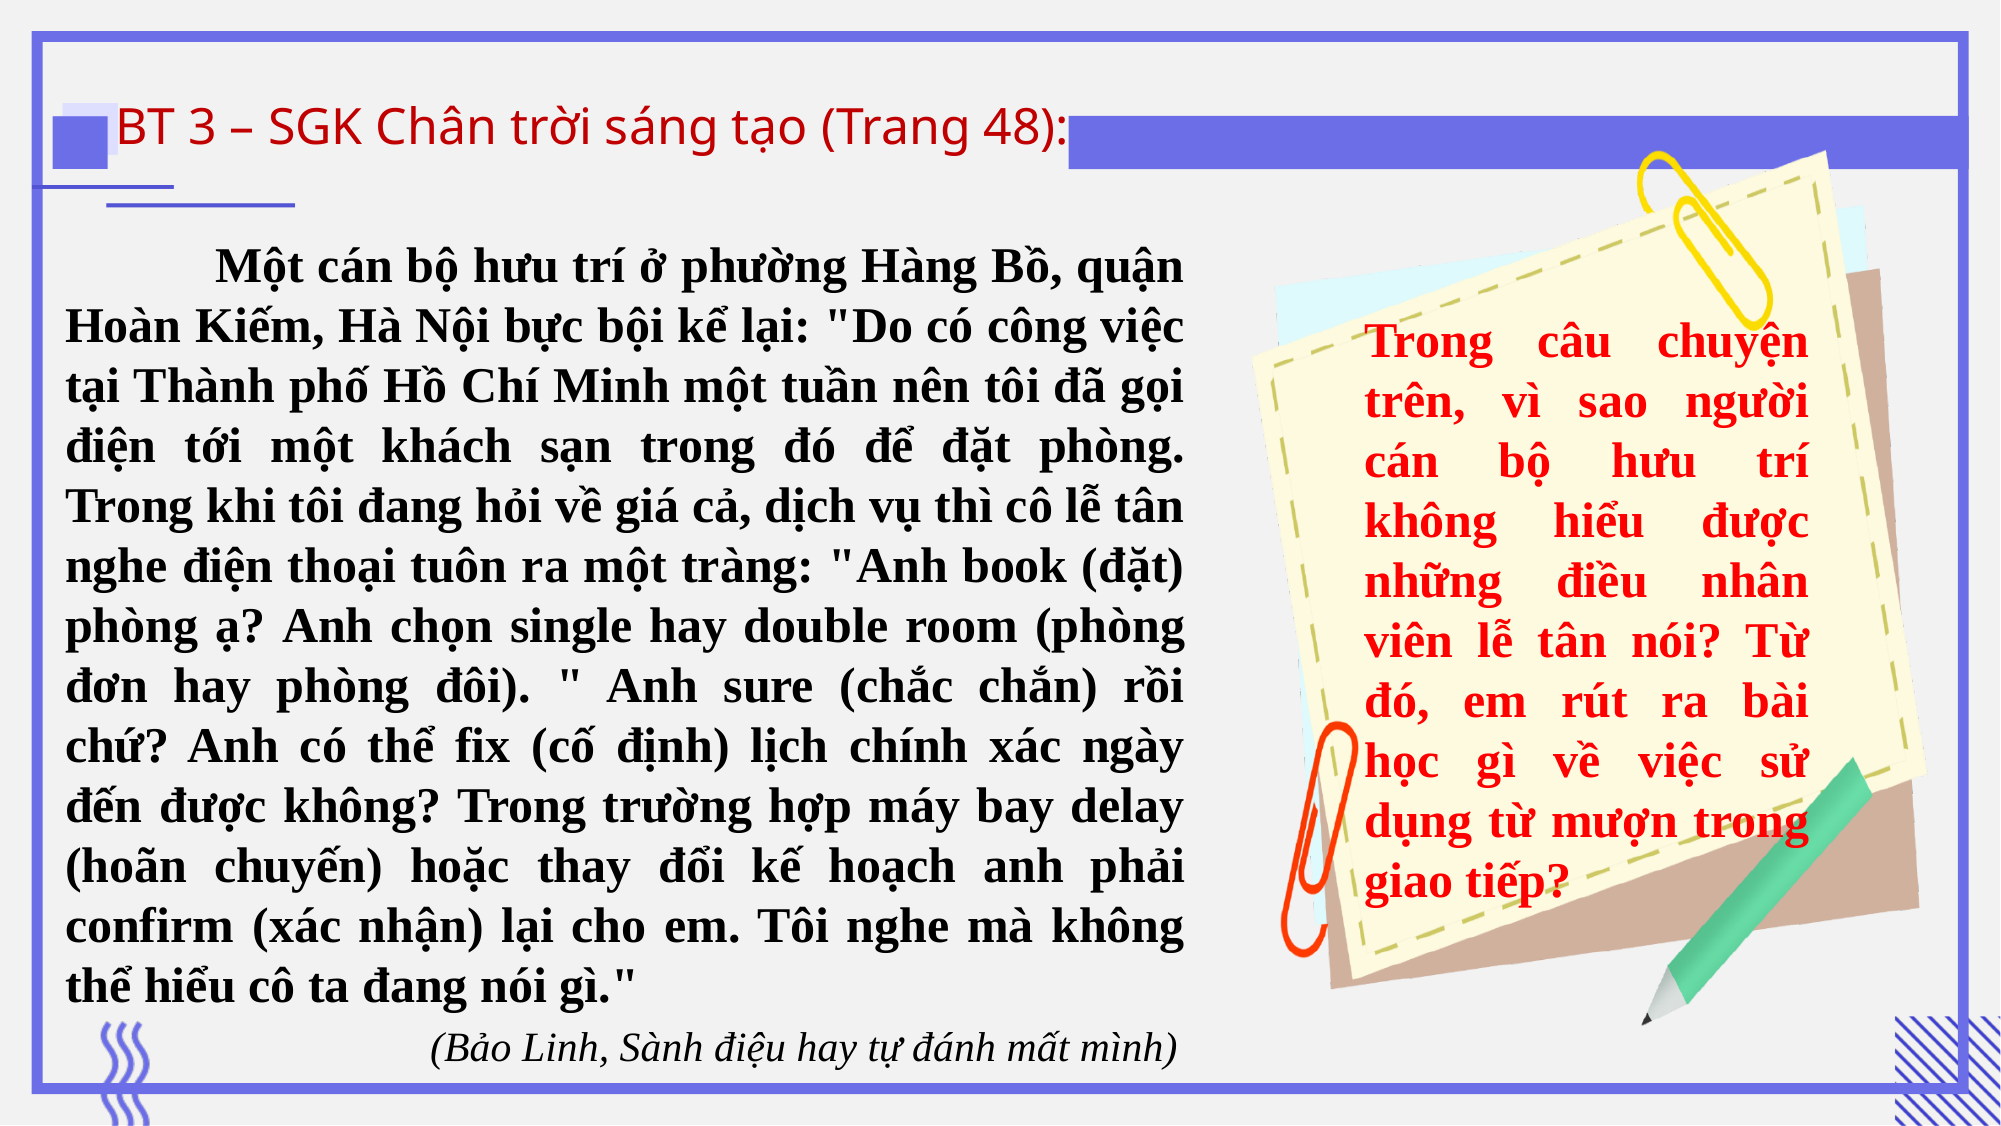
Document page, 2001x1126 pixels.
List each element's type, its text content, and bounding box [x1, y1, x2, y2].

text_box BT 3 – SGK Chân trời sáng tạo (Trang 48): [87, 87, 1088, 163]
picture [1, 830, 271, 1125]
text_box Một cán bộ hưu trí ở phường Hàng Bồ, quận Hoàn Kiếm, Hà Nội bực bội kể lại: "Do có công việc tại Thành phố Hồ Chí Minh một tuần nên tôi đã gọi điện tới một khách sạn trong đó để đặt phòng. Trong khi tôi đang hỏi về giá cả, dịch vụ thì cô lễ tân nghe điện thoại tuôn ra một tràng: "Anh book (đặt) phòng ạ? Anh chọn single hay double room (phòng đơn hay phòng đôi). " Anh sure (chắc chắn) rồi chứ? Anh có thể fix (cố định) lịch chính xác ngày đến được không? Trong trường hợp máy bay delay (hoãn chuyến) hoặc thay đổi kế hoạch anh phải confirm (xác nhận) lại cho em. Tôi nghe mà không thể hiểu cô ta đang nói gì." [50, 225, 1201, 1020]
picture [1224, 49, 2000, 1126]
picture [32, 88, 357, 233]
picture [43, 830, 271, 1083]
text_box (Bảo Linh, Sành điệu hay tự đánh mất mình) [415, 1012, 1194, 1078]
